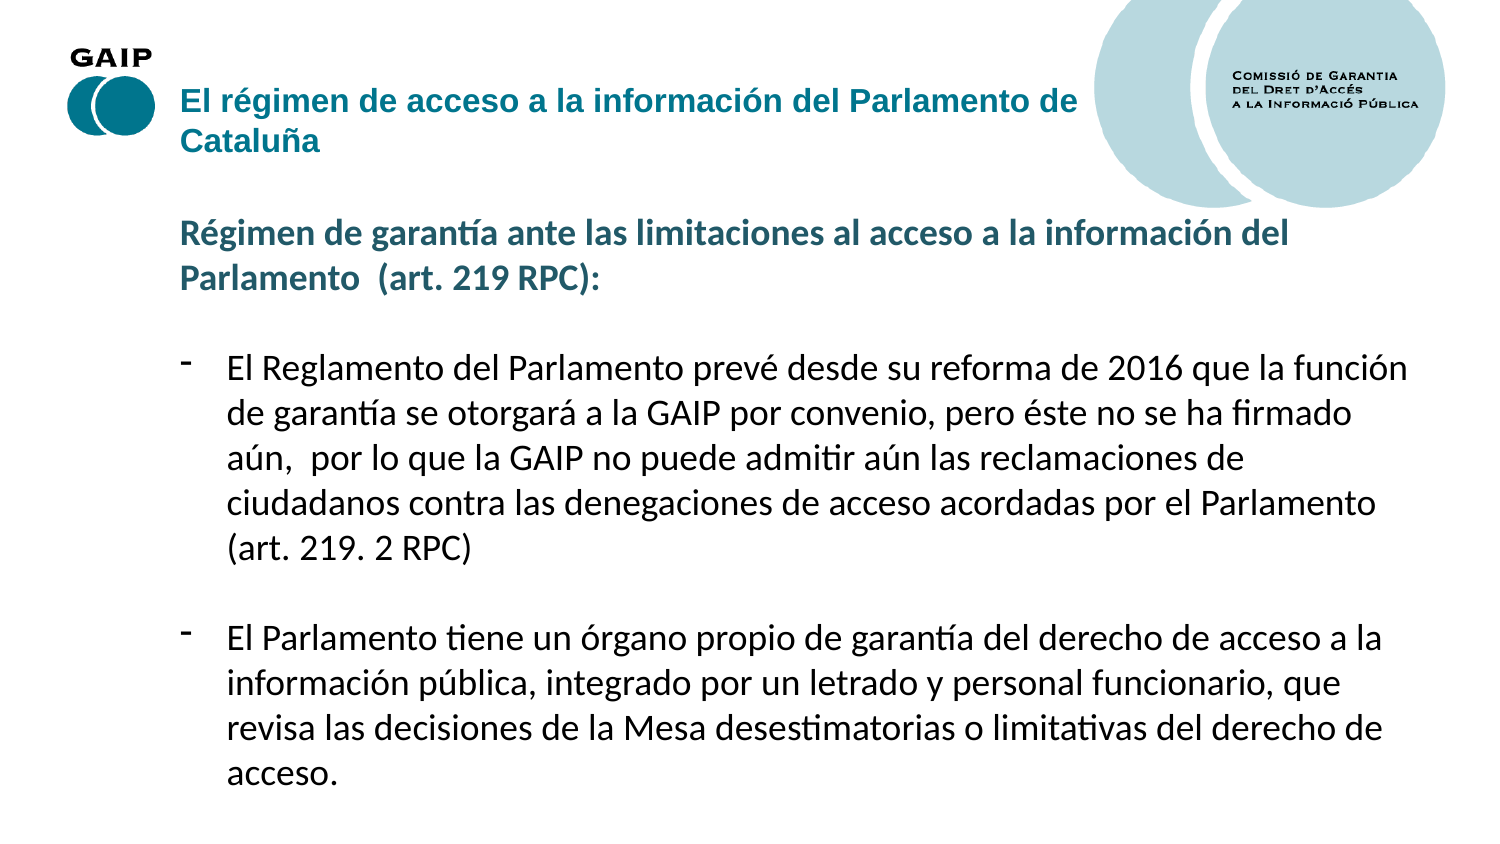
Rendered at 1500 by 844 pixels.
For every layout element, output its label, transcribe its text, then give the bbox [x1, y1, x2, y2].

text_box Régimen de garantía ante las limitaciones al acceso a la información del Parlamento (art. 219 RPC): El Reglamento del Parlamento prevé desde su reforma de 2016 que la función de garantía se otorgará a la GAIP por convenio, pero éste no se ha firmado aún, por lo que la GAIP no puede admitir aún las reclamaciones de ciudadanos contra las denegaciones de acceso acordadas por el Parlamento (art. 219. 2 RPC) El Parlamento tiene un órgano propio de garantía del derecho de acceso a la información pública, integrado por un letrado y personal funcionario, que revisa las decisiones de la Mesa desestimatorias o limitativas del derecho de acceso. [165, 200, 1435, 844]
text_box El régimen de acceso a la información del Parlamento de Cataluña [164, 71, 1125, 196]
picture [65, 46, 156, 137]
picture [1091, 0, 1447, 210]
